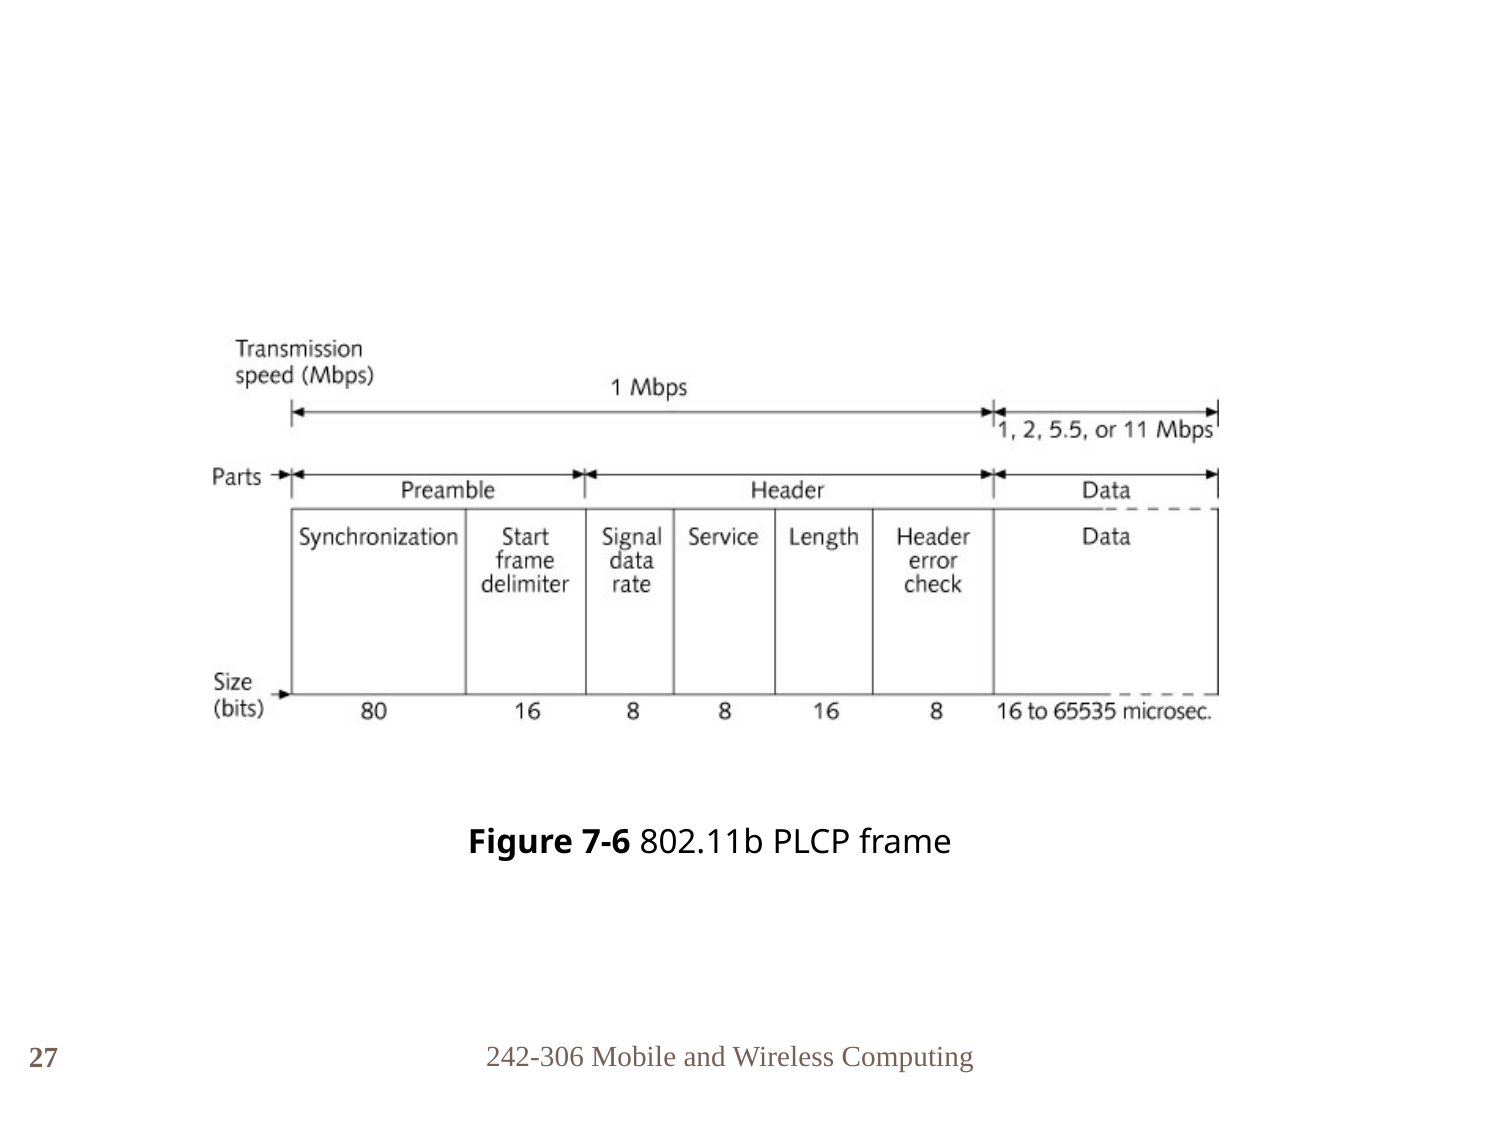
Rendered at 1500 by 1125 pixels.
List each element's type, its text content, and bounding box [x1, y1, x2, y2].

footer 242-306 Mobile and Wireless Computing [99, 1024, 990, 1085]
slide_number 27 [0, 1025, 88, 1088]
picture [212, 337, 1219, 726]
text_box Figure 7-6 802.11b PLCP frame [453, 812, 979, 868]
